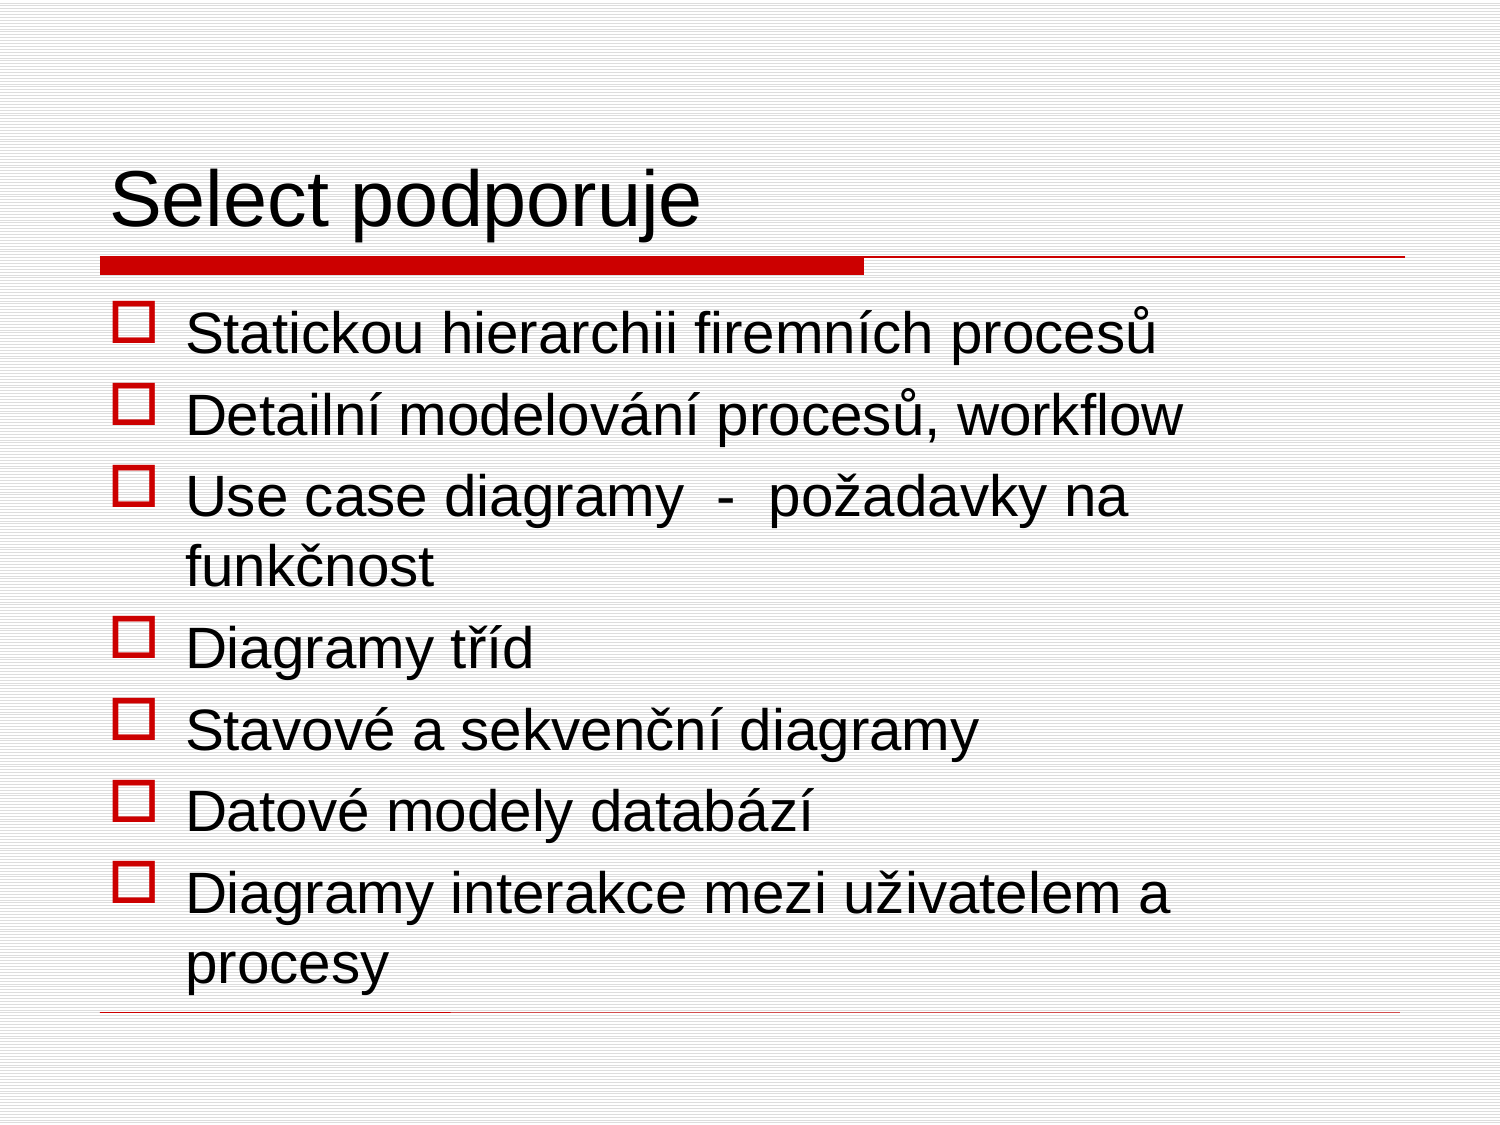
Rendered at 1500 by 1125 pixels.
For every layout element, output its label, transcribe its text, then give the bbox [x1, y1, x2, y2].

title Select podporuje [93, 49, 1407, 250]
list Statickou hierarchii firemních procesů Detailní modelování procesů, workflow Use case diagramy - požadavky na funkčnost Diagramy tříd Stavové a sekvenční diagramy Datové modely databází Diagramy interakce mezi uživatelem a procesy [92, 287, 1406, 988]
